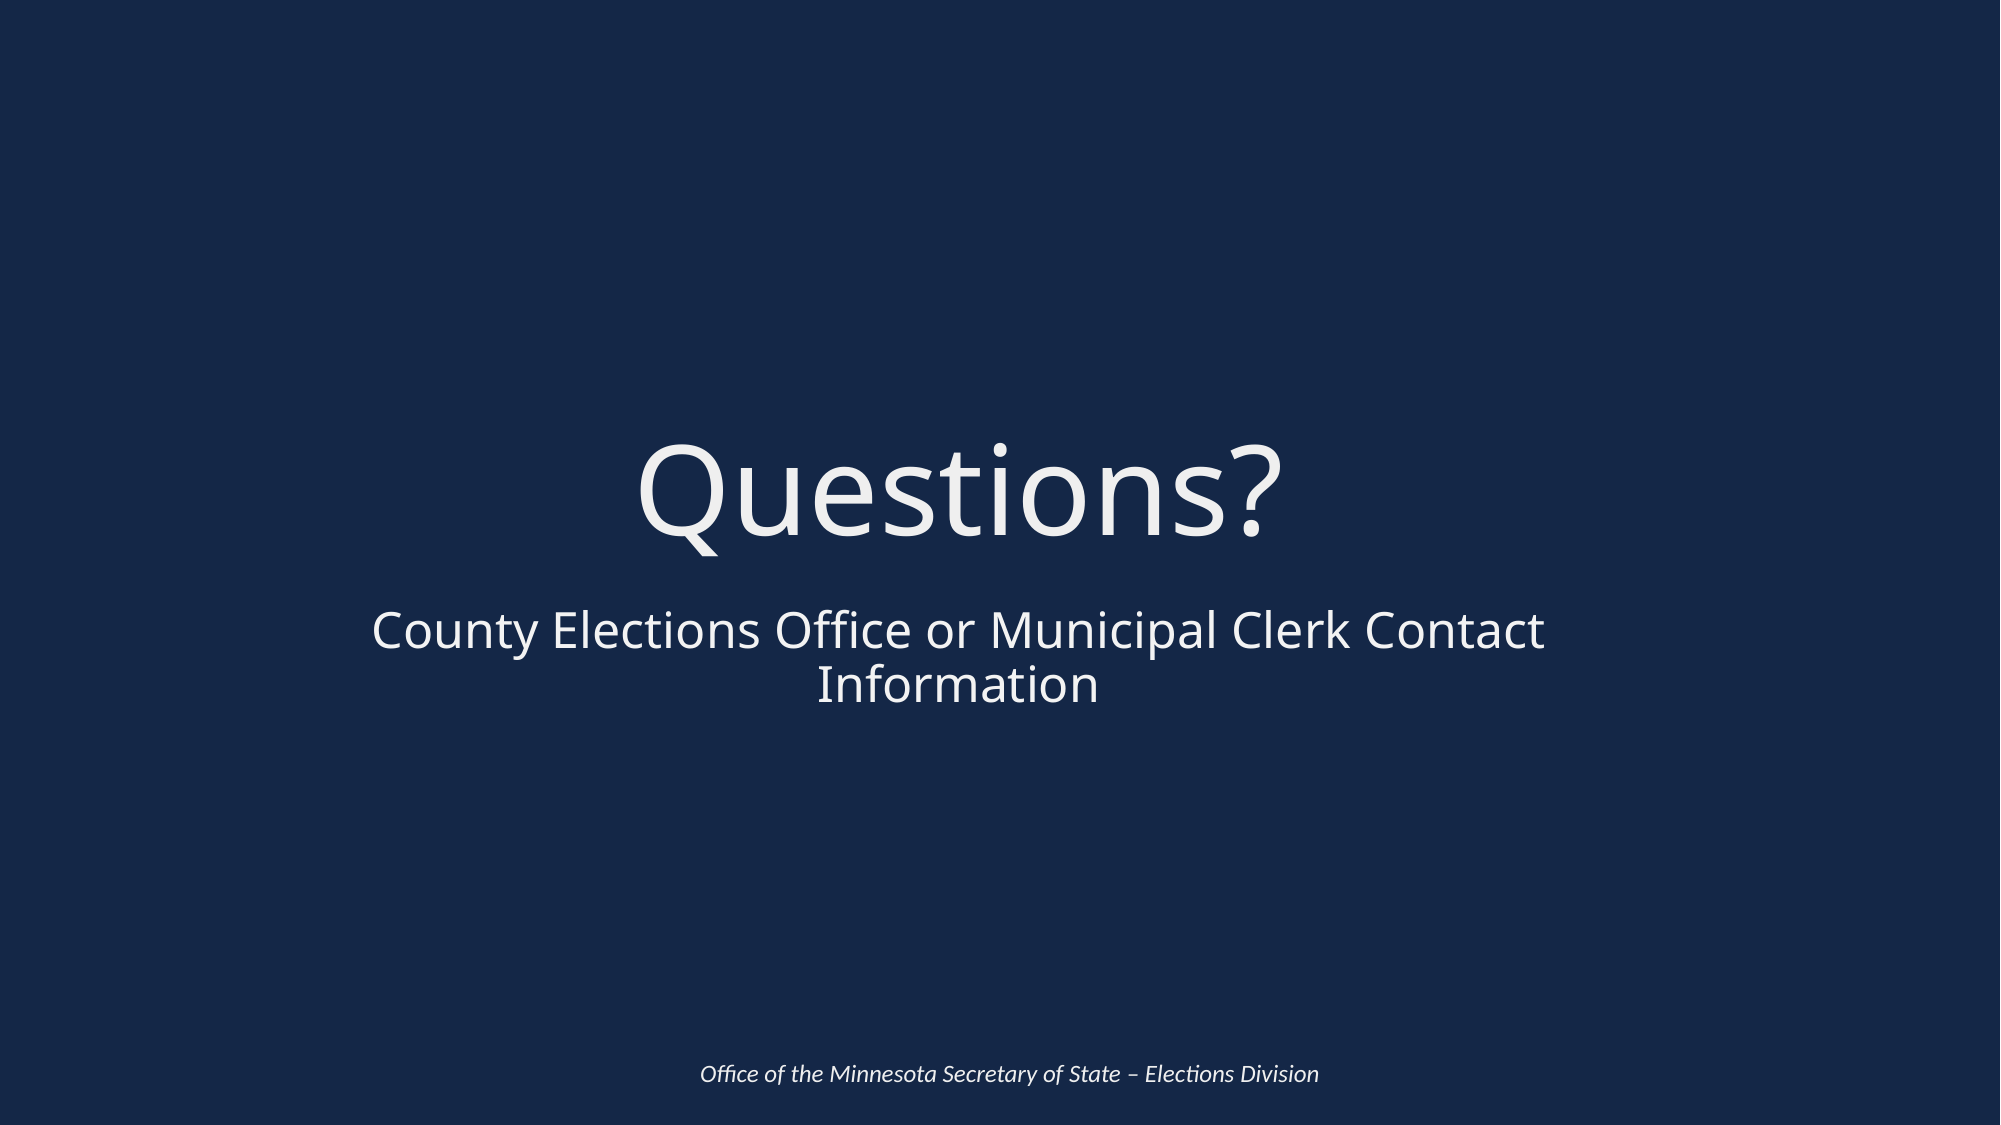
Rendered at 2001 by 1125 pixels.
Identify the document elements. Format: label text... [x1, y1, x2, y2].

footer Office of the Minnesota Secretary of State – Elections Division [662, 1042, 1359, 1103]
title Questions? [352, 372, 1566, 571]
list County Elections Office or Municipal Clerk Contact Information [352, 597, 1566, 813]
